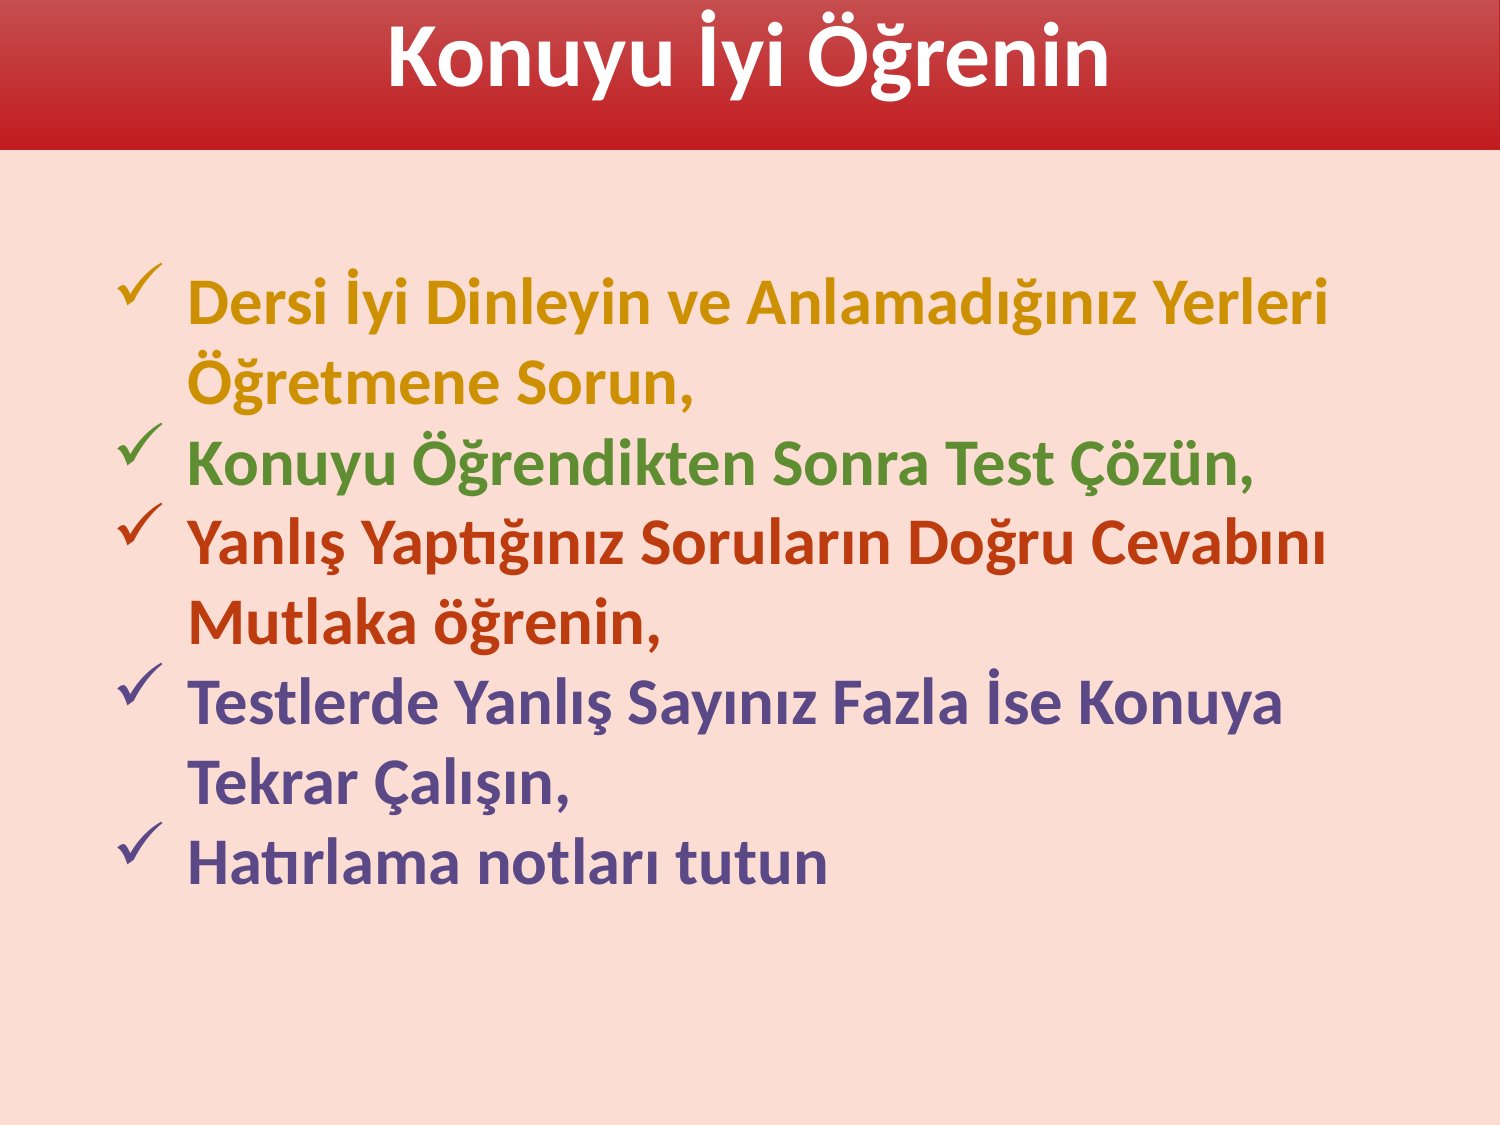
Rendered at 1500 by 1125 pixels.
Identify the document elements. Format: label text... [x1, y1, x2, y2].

text_box Konuyu İyi Öğrenin [0, 0, 1500, 150]
text_box Dersi İyi Dinleyin ve Anlamadığınız Yerleri Öğretmene Sorun, Konuyu Öğrendikten Sonra Test Çözün, Yanlış Yaptığınız Soruların Doğru Cevabını Mutlaka öğrenin, Testlerde Yanlış Sayınız Fazla İse Konuya Tekrar Çalışın, Hatırlama notları tutun [97, 250, 1463, 906]
